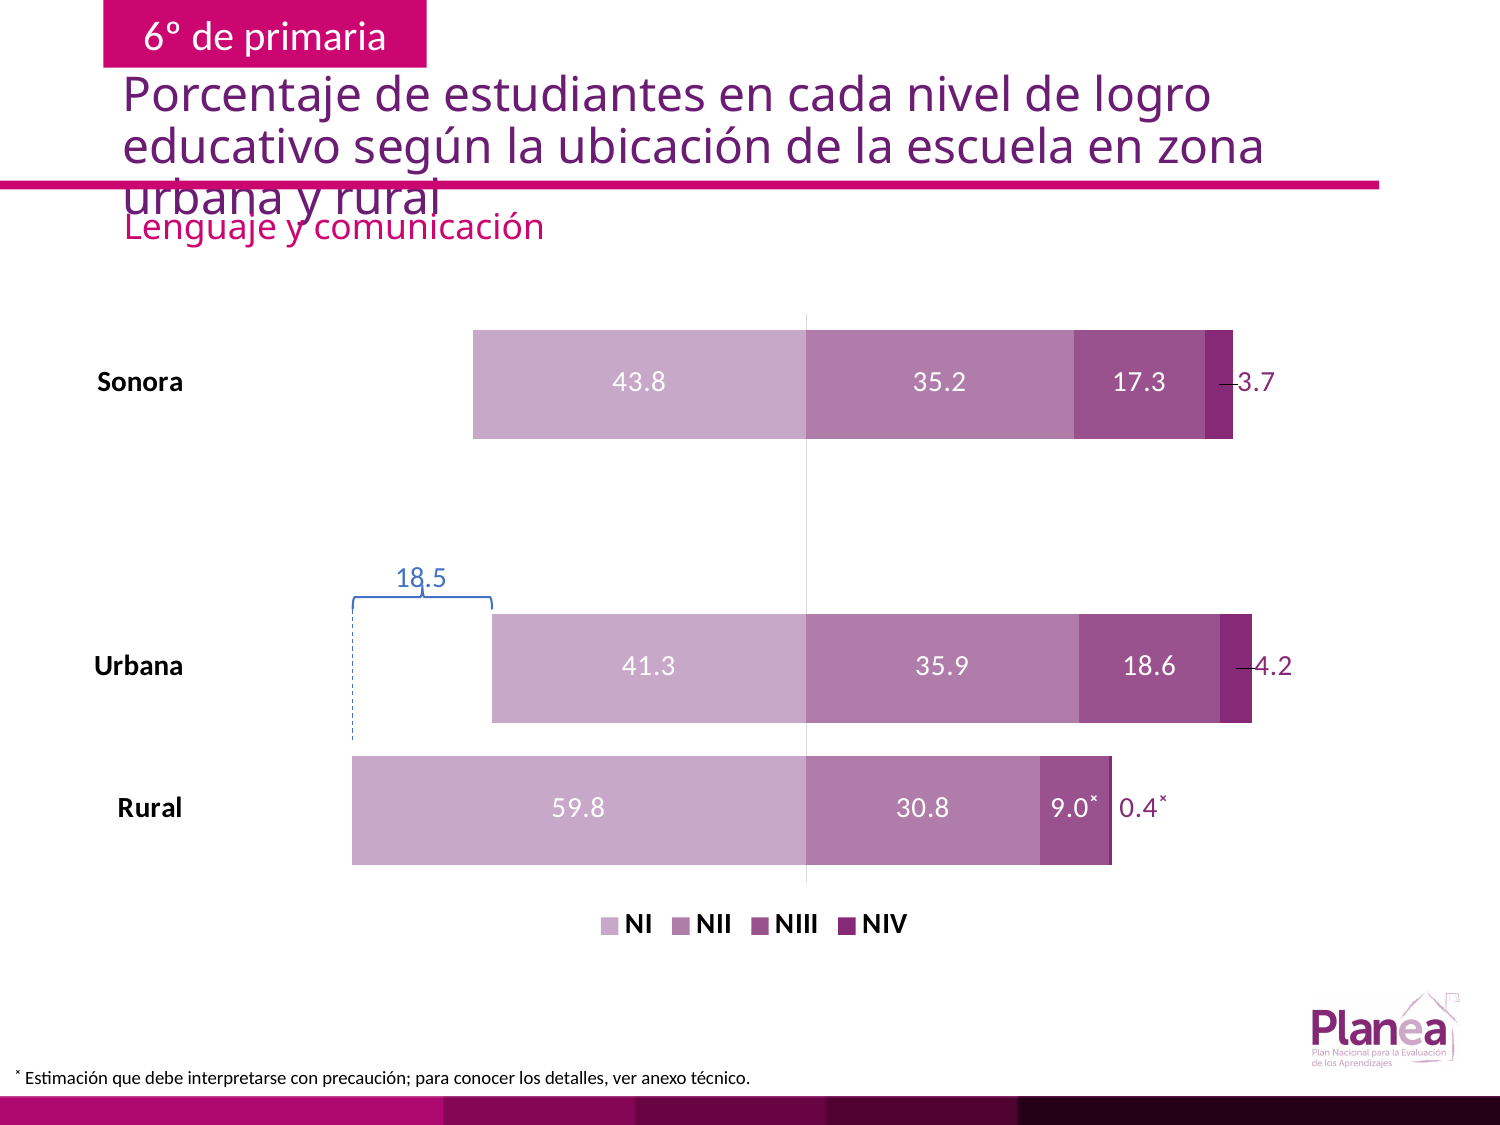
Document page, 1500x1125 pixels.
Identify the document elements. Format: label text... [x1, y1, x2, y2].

list Lenguaje y comunicación [108, 196, 1403, 301]
text_box [0, 179, 1380, 190]
text_box ˟ Estimación que debe interpretarse con precaución; para conocer los detalles, ver anexo técnico. [0, 1058, 834, 1096]
title Porcentaje de estudiantes en cada nivel de logro educativo según la ubicación de la escuela en zona urbana y rural [107, 62, 1402, 201]
picture [0, 1096, 1500, 1125]
picture [1312, 991, 1462, 1068]
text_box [66, 301, 1442, 947]
